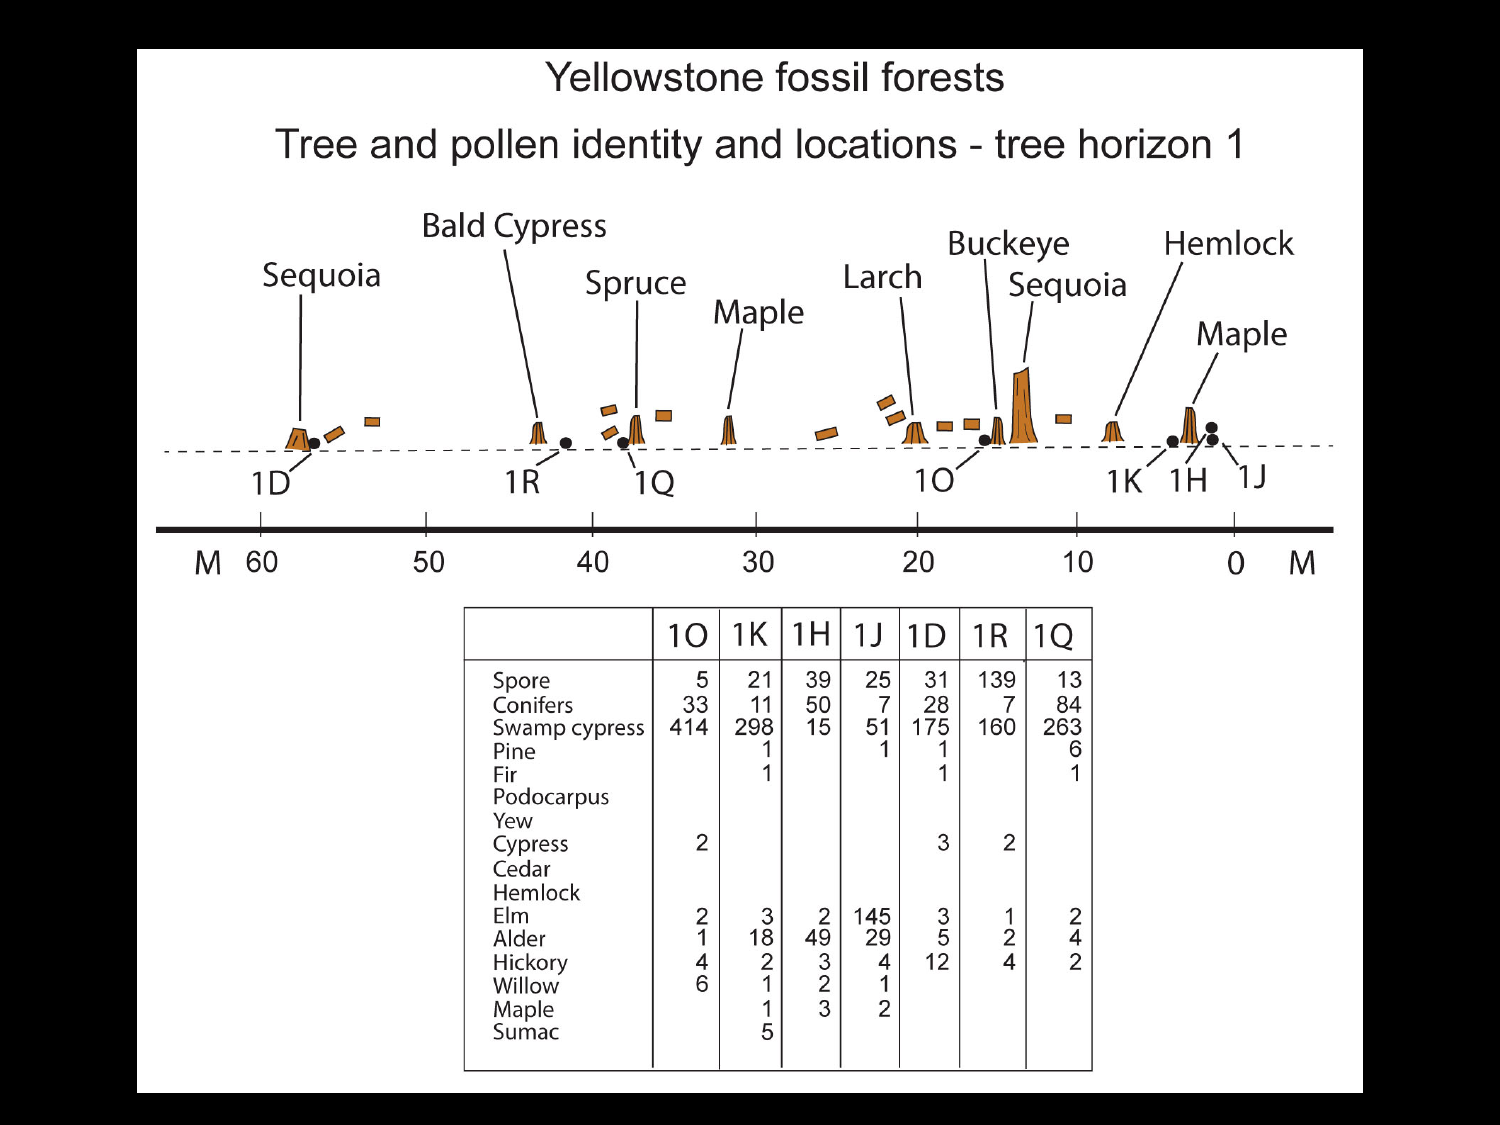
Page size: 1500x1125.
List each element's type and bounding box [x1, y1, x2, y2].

picture [137, 49, 1363, 1093]
